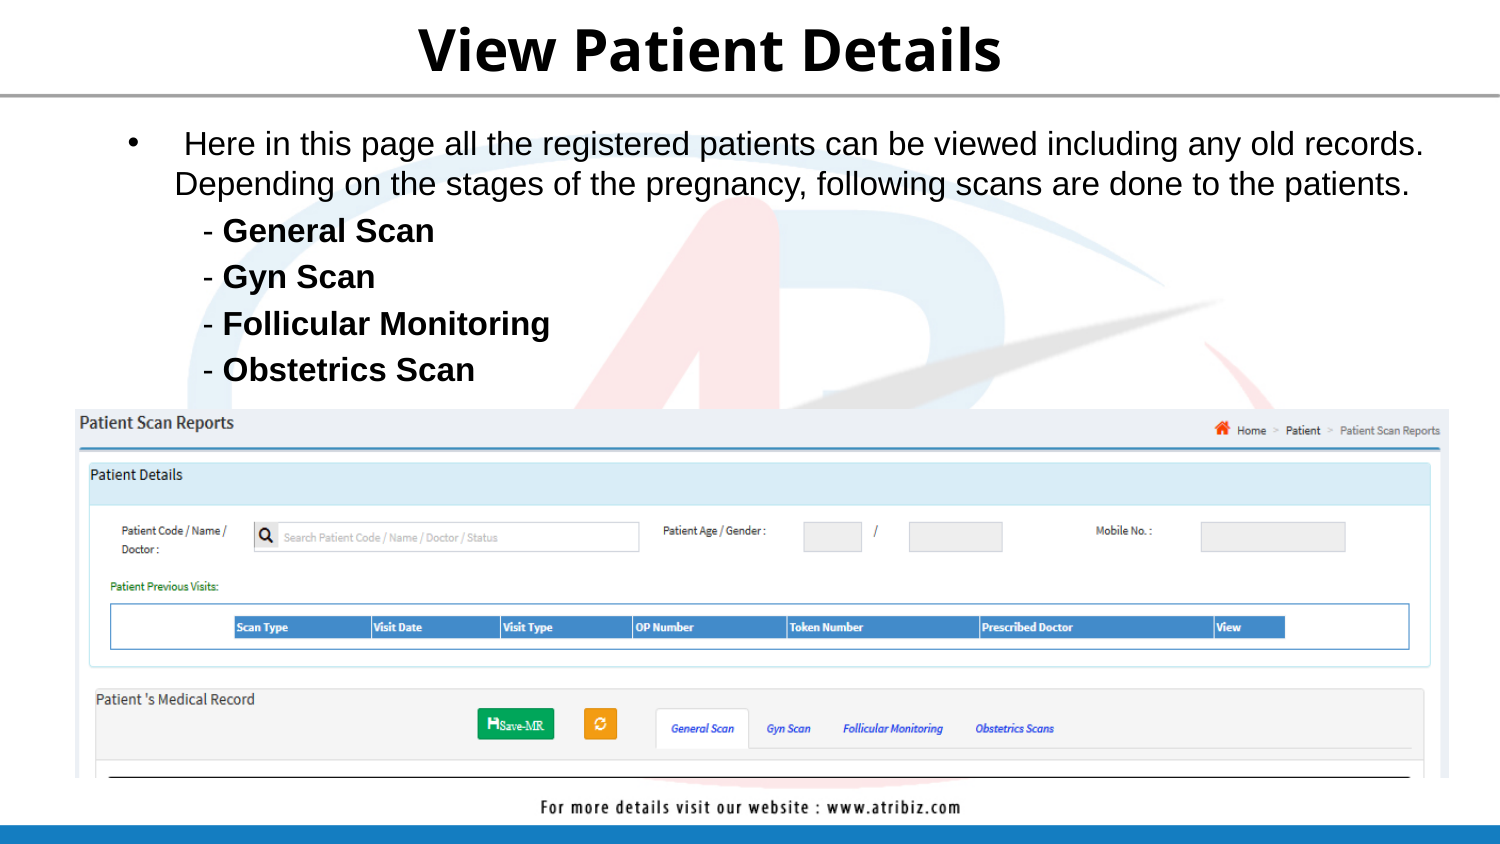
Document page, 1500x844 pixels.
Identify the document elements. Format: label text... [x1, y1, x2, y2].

title View Patient Details [37, 0, 1463, 97]
list Here in this page all the registered patients can be viewed including any old records. Depending on the stages of the pregnancy, following scans are done to the patients. - General Scan - Gyn Scan - Follicular Monitoring - Obstetrics Scan [37, 115, 1463, 785]
picture [0, 0, 1500, 844]
